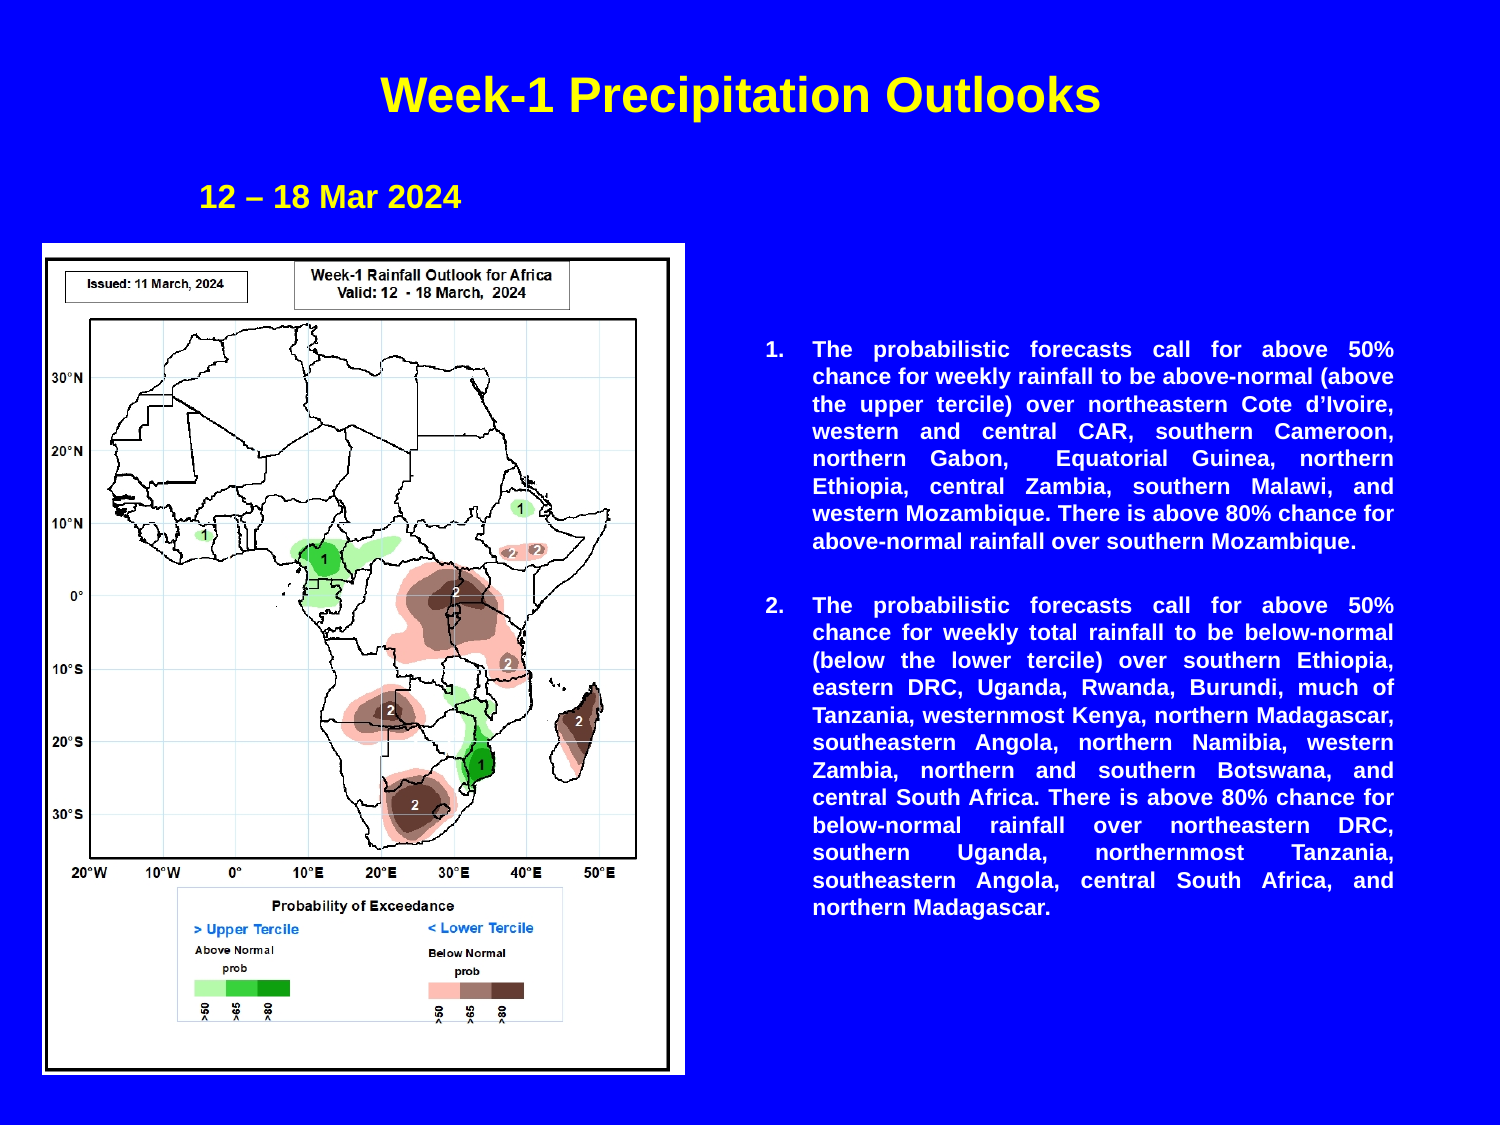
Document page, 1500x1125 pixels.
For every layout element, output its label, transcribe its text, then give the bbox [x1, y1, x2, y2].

text_box Week-1 Precipitation Outlooks [110, 37, 1373, 148]
picture [41, 243, 685, 1076]
text_box The probabilistic forecasts call for above 50% chance for weekly rainfall to be above-normal (above the upper tercile) over northeastern Cote d’Ivoire, western and central CAR, southern Cameroon, northern Gabon, Equatorial Guinea, northern Ethiopia, central Zambia, southern Malawi, and western Mozambique. There is above 80% chance for above-normal rainfall over southern Mozambique. The probabilistic forecasts call for above 50% chance for weekly total rainfall to be below-normal (below the lower tercile) over southern Ethiopia, eastern DRC, Uganda, Rwanda, Burundi, much of Tanzania, westernmost Kenya, northern Madagascar, southeastern Angola, northern Namibia, western Zambia, northern and southern Botswana, and central South Africa. There is above 80% chance for below-normal rainfall over northeastern DRC, southern Uganda, northernmost Tanzania, southeastern Angola, central South Africa, and northern Madagascar. [750, 326, 1410, 928]
text_box 12 – 18 Mar 2024 [63, 167, 598, 223]
